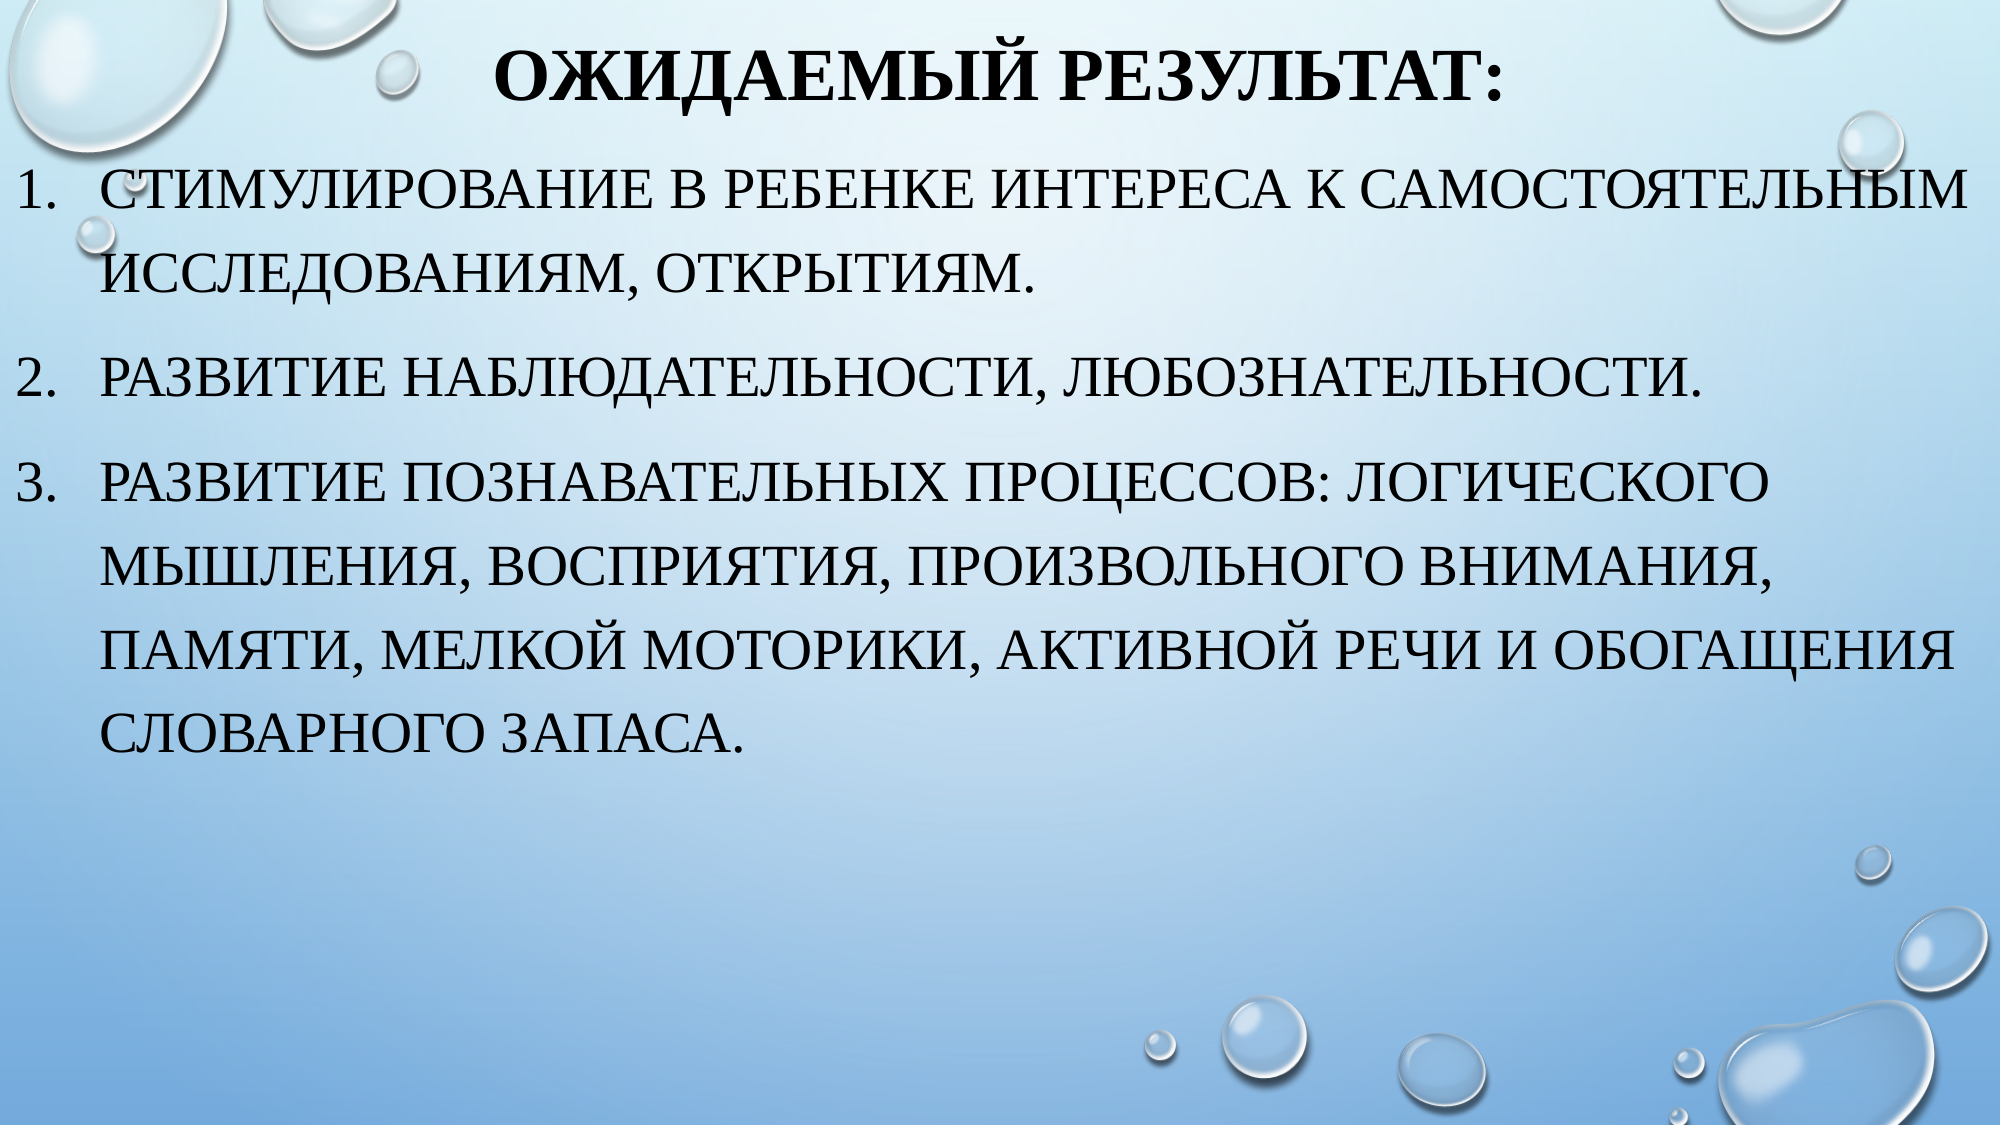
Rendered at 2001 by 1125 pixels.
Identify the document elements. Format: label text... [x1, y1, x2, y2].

list Ожидаемый результат: Стимулирование в ребенке интереса к самостоятельным исследованиям, открытиям. Развитие наблюдательности, любознательности. Развитие познавательных процессов: логического мышления, восприятия, произвольного внимания, памяти, мелкой моторики, активной речи и обогащения словарного запаса. [0, 0, 2000, 1125]
